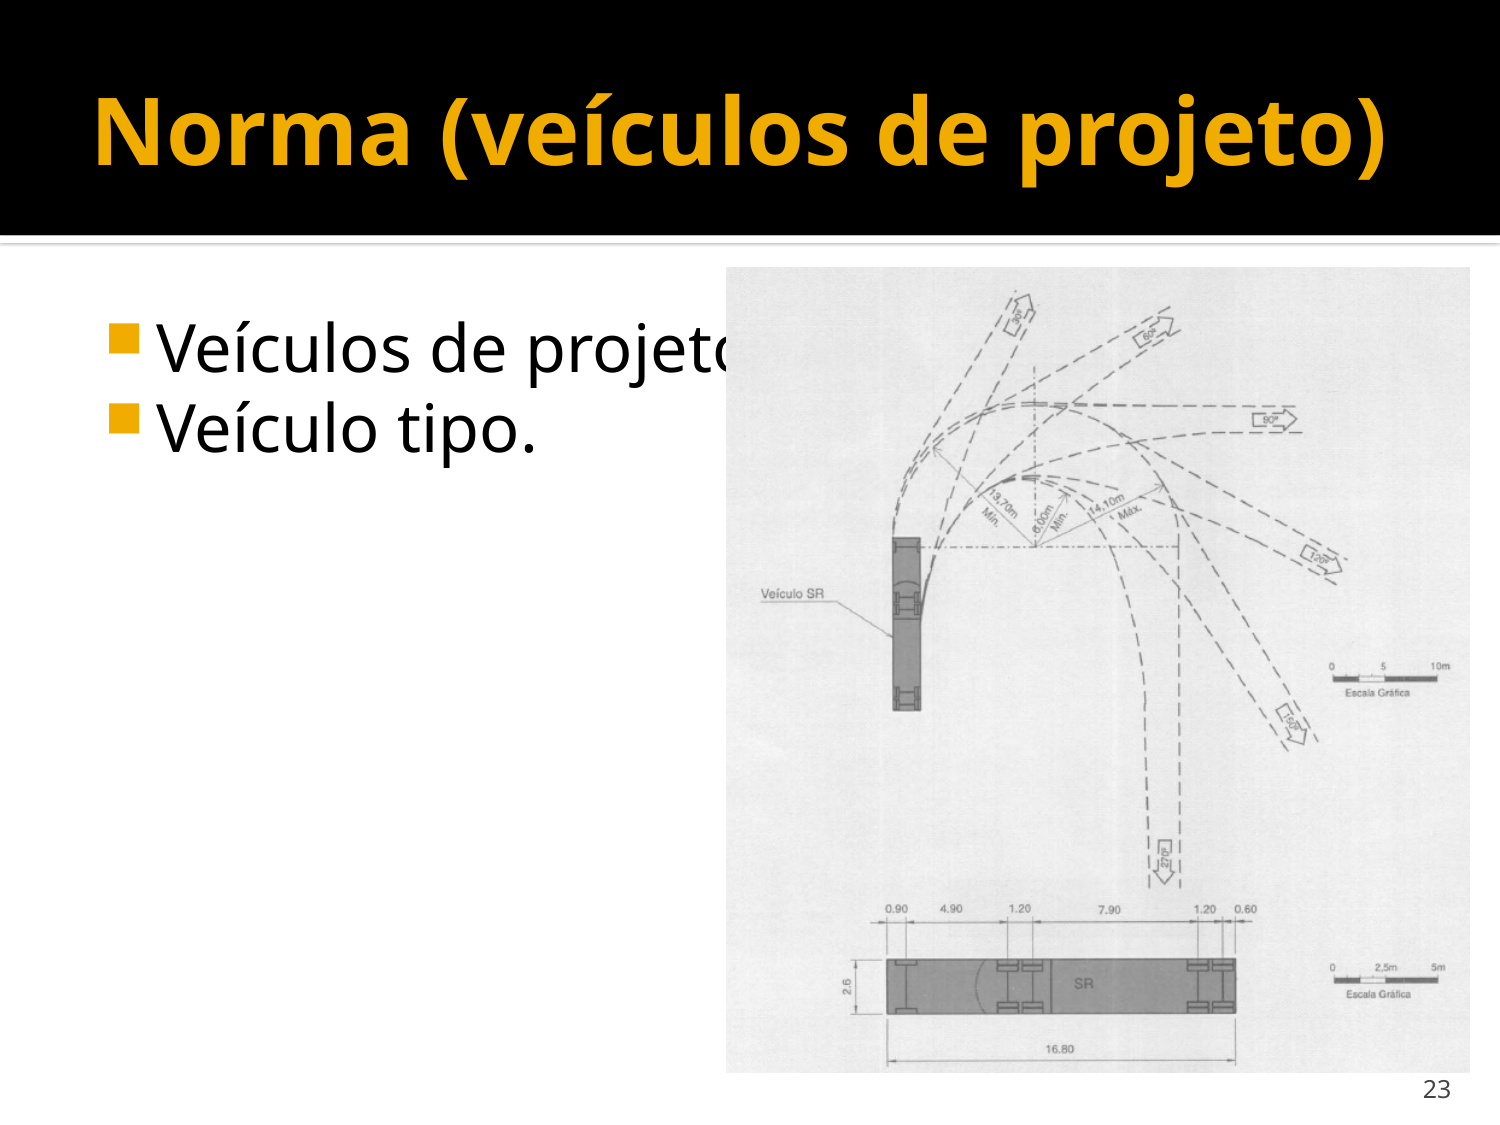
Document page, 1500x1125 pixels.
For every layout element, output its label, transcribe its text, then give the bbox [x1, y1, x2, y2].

title Norma (veículos de projeto) [75, 25, 1425, 231]
list Veículos de projeto; Veículo tipo. [75, 291, 720, 1050]
slide_number 23 [1345, 1081, 1467, 1108]
picture [726, 267, 1470, 1073]
